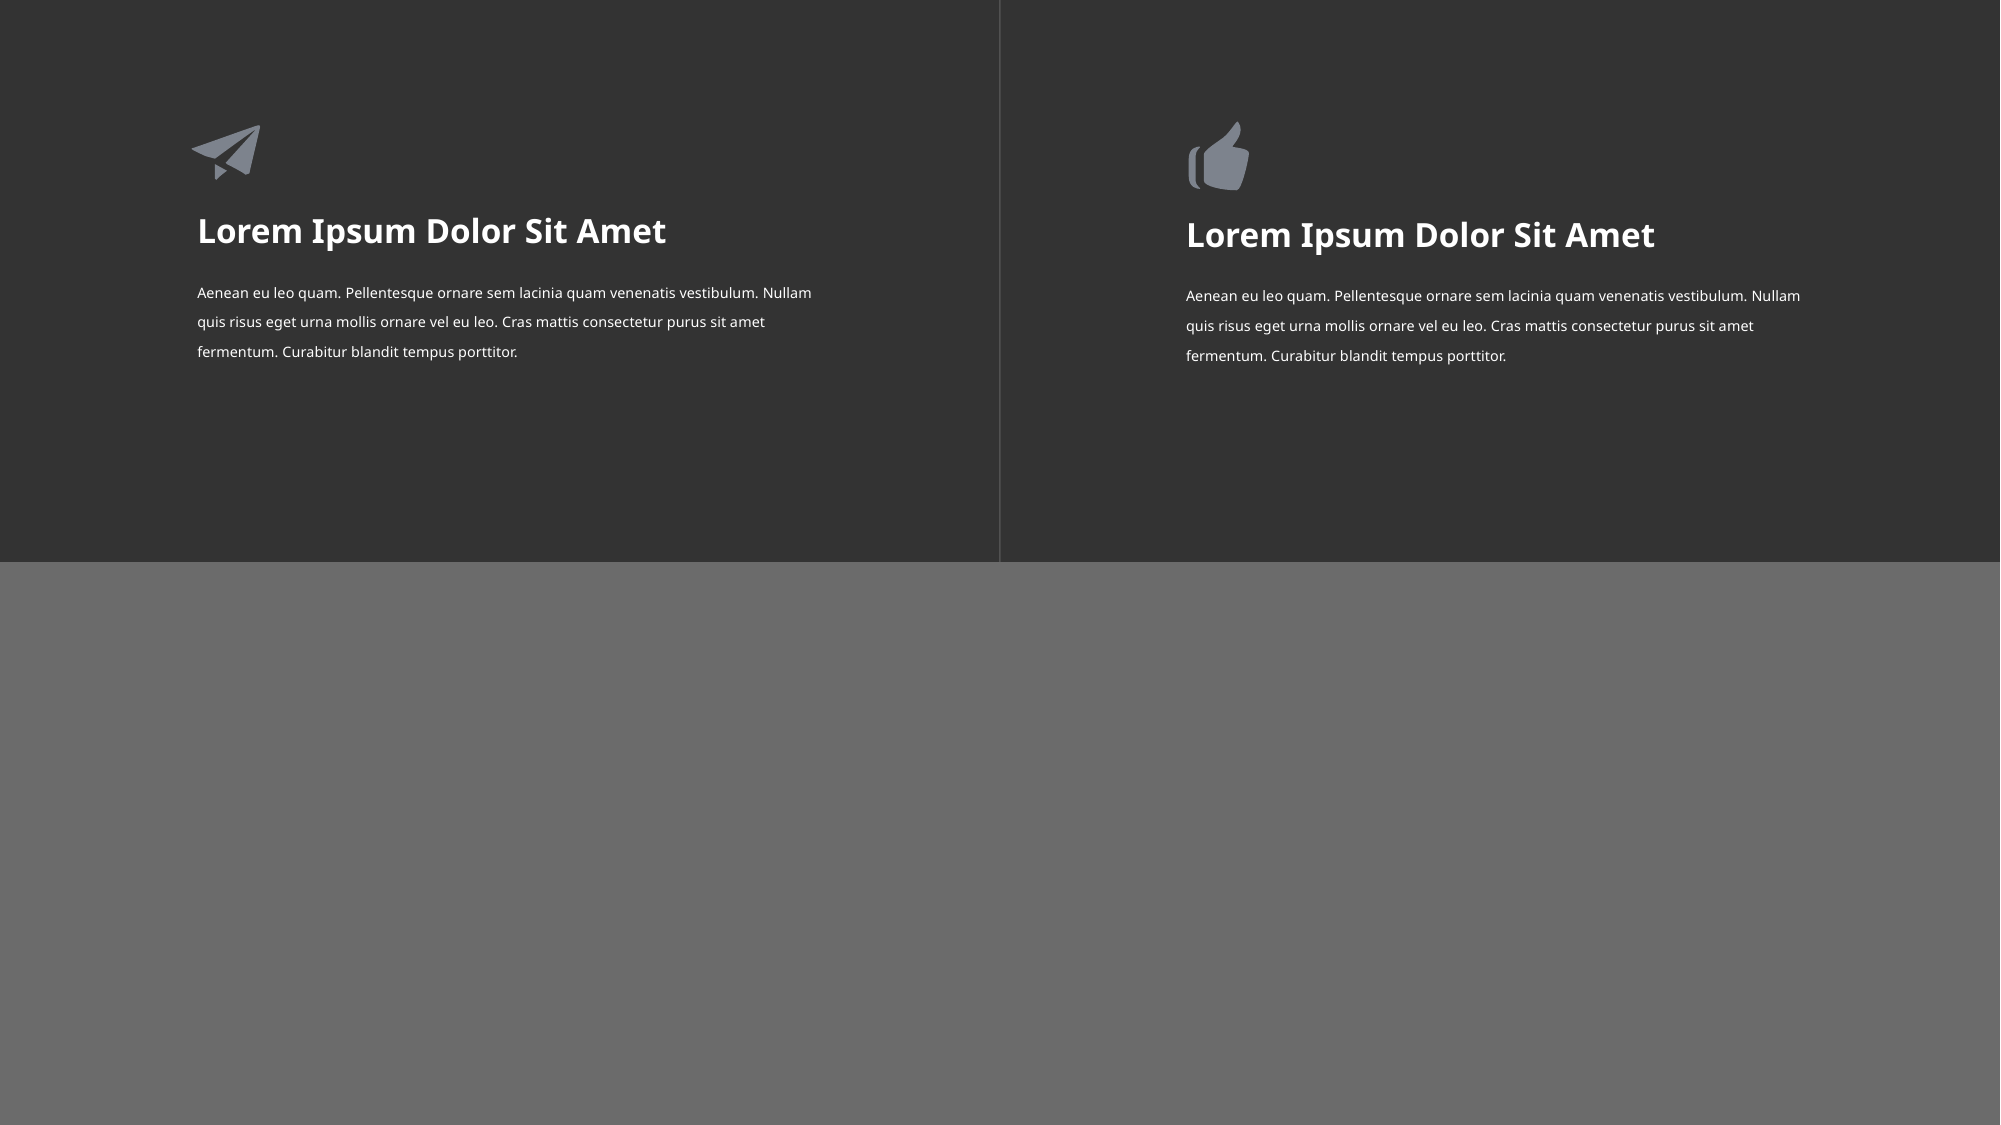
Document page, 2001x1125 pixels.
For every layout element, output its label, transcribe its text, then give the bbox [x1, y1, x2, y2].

text_box [191, 125, 261, 175]
text_box Aenean eu leo quam. Pellentesque ornare sem lacinia quam venenatis vestibulum. Nullam quis risus eget urna mollis ornare vel eu leo. Cras mattis consectetur purus sit amet fermentum. Curabitur blandit tempus porttitor. [191, 274, 835, 437]
text_box Lorem Ipsum Dolor Sit Amet [1180, 208, 1777, 260]
text_box [1203, 121, 1249, 191]
text_box Aenean eu leo quam. Pellentesque ornare sem lacinia quam venenatis vestibulum. Nullam quis risus eget urna mollis ornare vel eu leo. Cras mattis consectetur purus sit amet fermentum. Curabitur blandit tempus porttitor. [1180, 278, 1824, 440]
text_box [214, 164, 227, 181]
text_box Lorem Ipsum Dolor Sit Amet [191, 204, 788, 256]
picture [0, 561, 2000, 1125]
text_box [1188, 146, 1201, 189]
